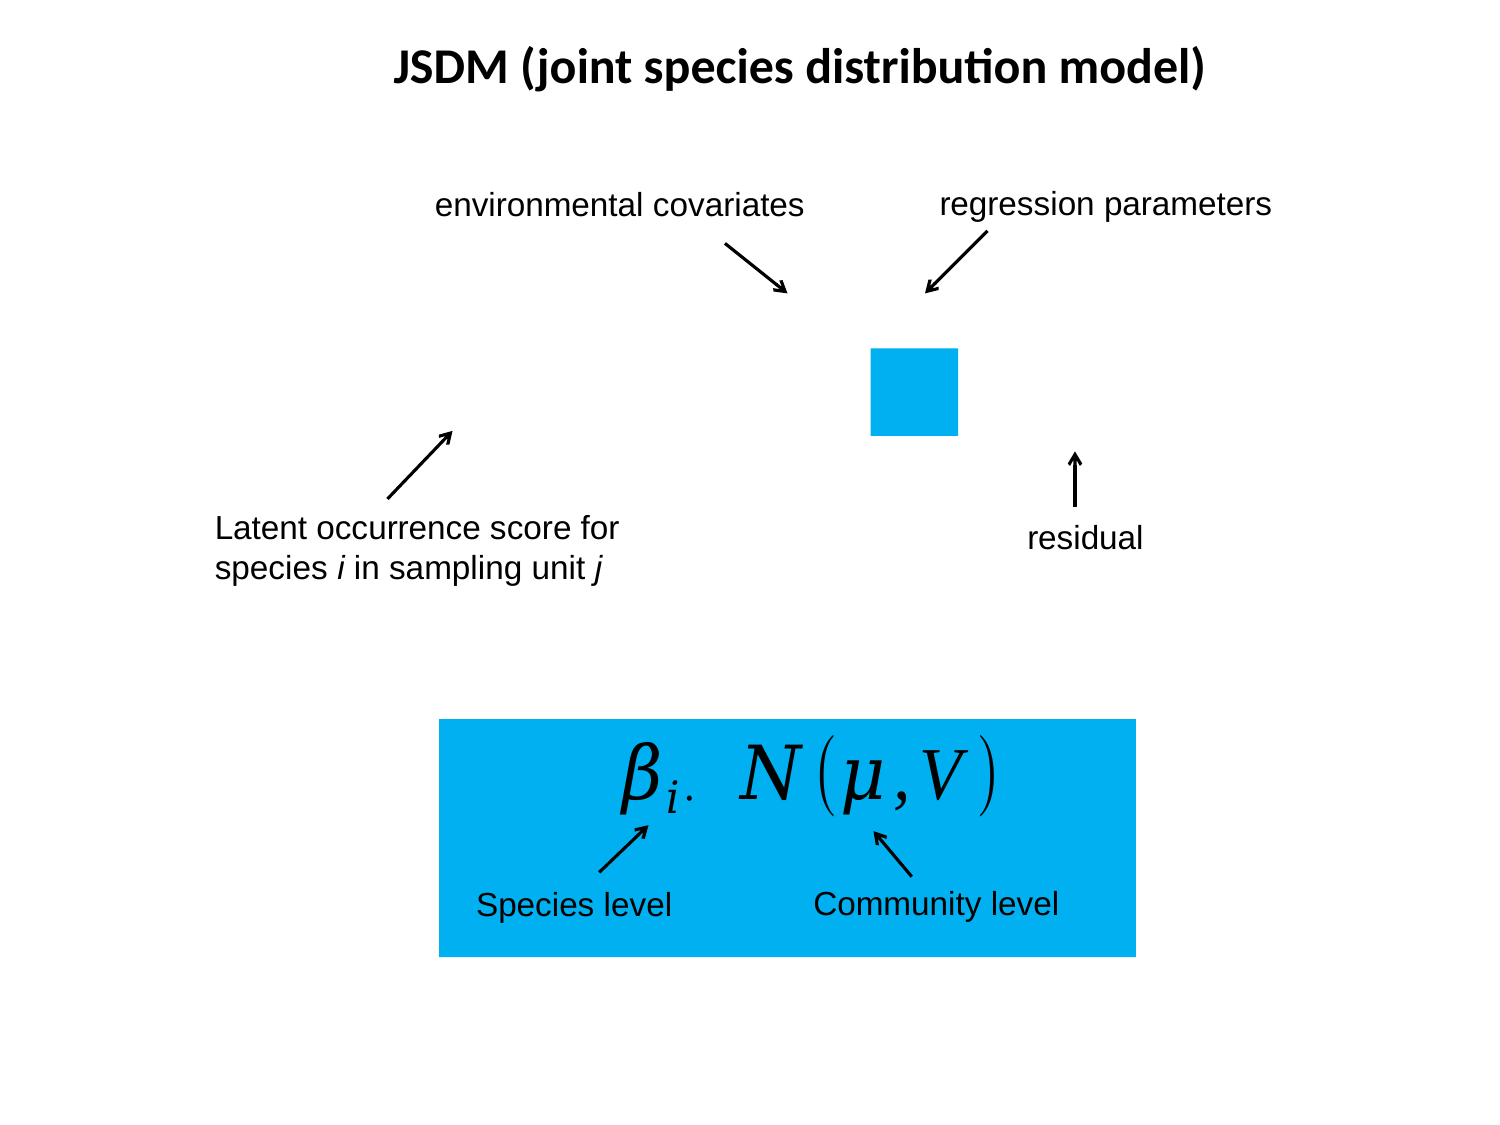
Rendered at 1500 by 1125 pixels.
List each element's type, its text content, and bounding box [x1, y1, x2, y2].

text_box [868, 346, 960, 438]
text_box regression parameters [924, 174, 1300, 230]
text_box Community level [798, 875, 1140, 930]
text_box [598, 824, 649, 873]
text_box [387, 430, 453, 500]
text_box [924, 230, 988, 294]
text_box JSDM (joint species distribution model) [237, 19, 1363, 108]
text_box Species level [461, 876, 699, 931]
text_box environmental covariates [419, 175, 838, 230]
text_box [437, 717, 1138, 959]
text_box Latent occurrence score for species i in sampling unit j [200, 498, 675, 594]
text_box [724, 243, 788, 294]
text_box residual [1012, 509, 1188, 564]
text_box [873, 830, 912, 877]
